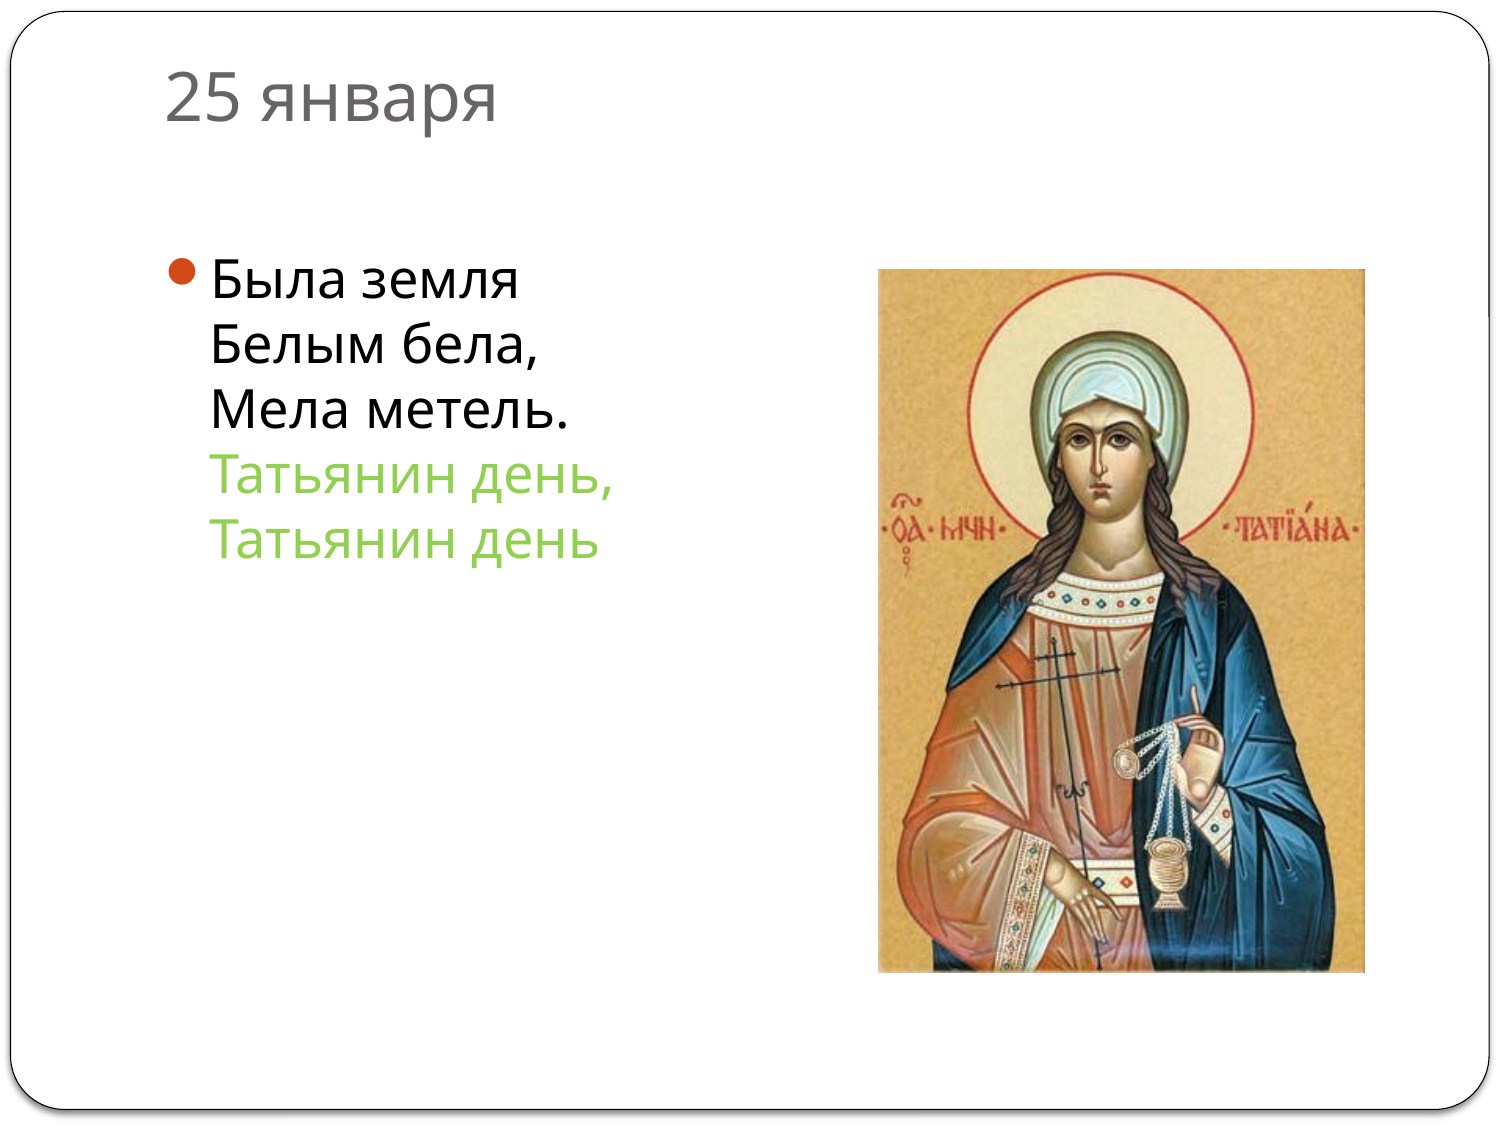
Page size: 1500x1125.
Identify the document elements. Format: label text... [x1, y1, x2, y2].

title 25 января [150, 45, 1425, 233]
picture [878, 269, 1366, 973]
list Была земля Белым бела, Мела метель. Татьянин день, Татьянин день [150, 237, 765, 988]
